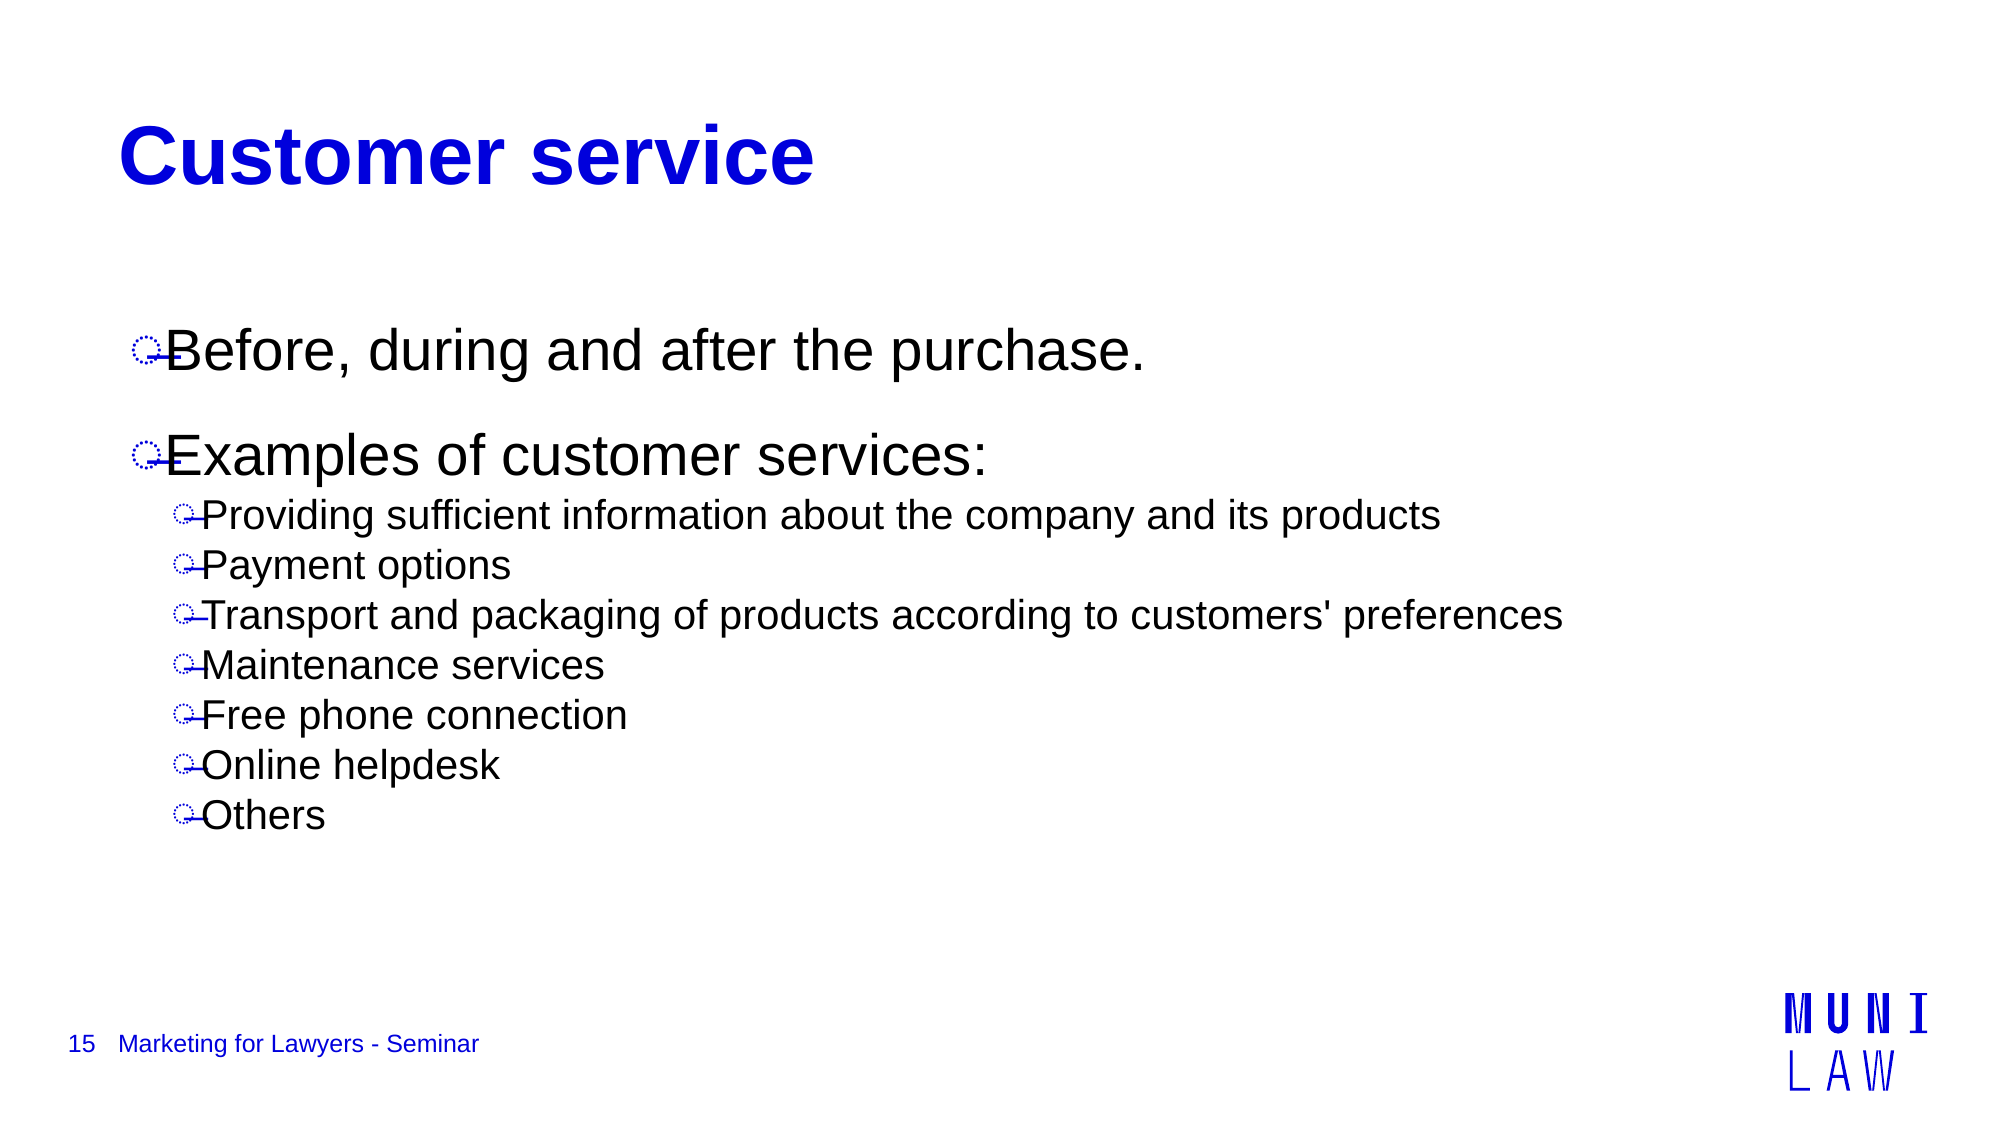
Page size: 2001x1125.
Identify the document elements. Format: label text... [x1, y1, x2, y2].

list Before, during and after the purchase. Examples of customer services: Providing sufficient information about the company and its products Payment options Transport and packaging of products according to customers' preferences Maintenance services Free phone connection Online helpdesk Others [118, 277, 1883, 957]
title Customer service [118, 118, 1883, 193]
footer Marketing for Lawyers - Seminar [118, 1021, 1418, 1063]
slide_number 15 [67, 1021, 110, 1063]
